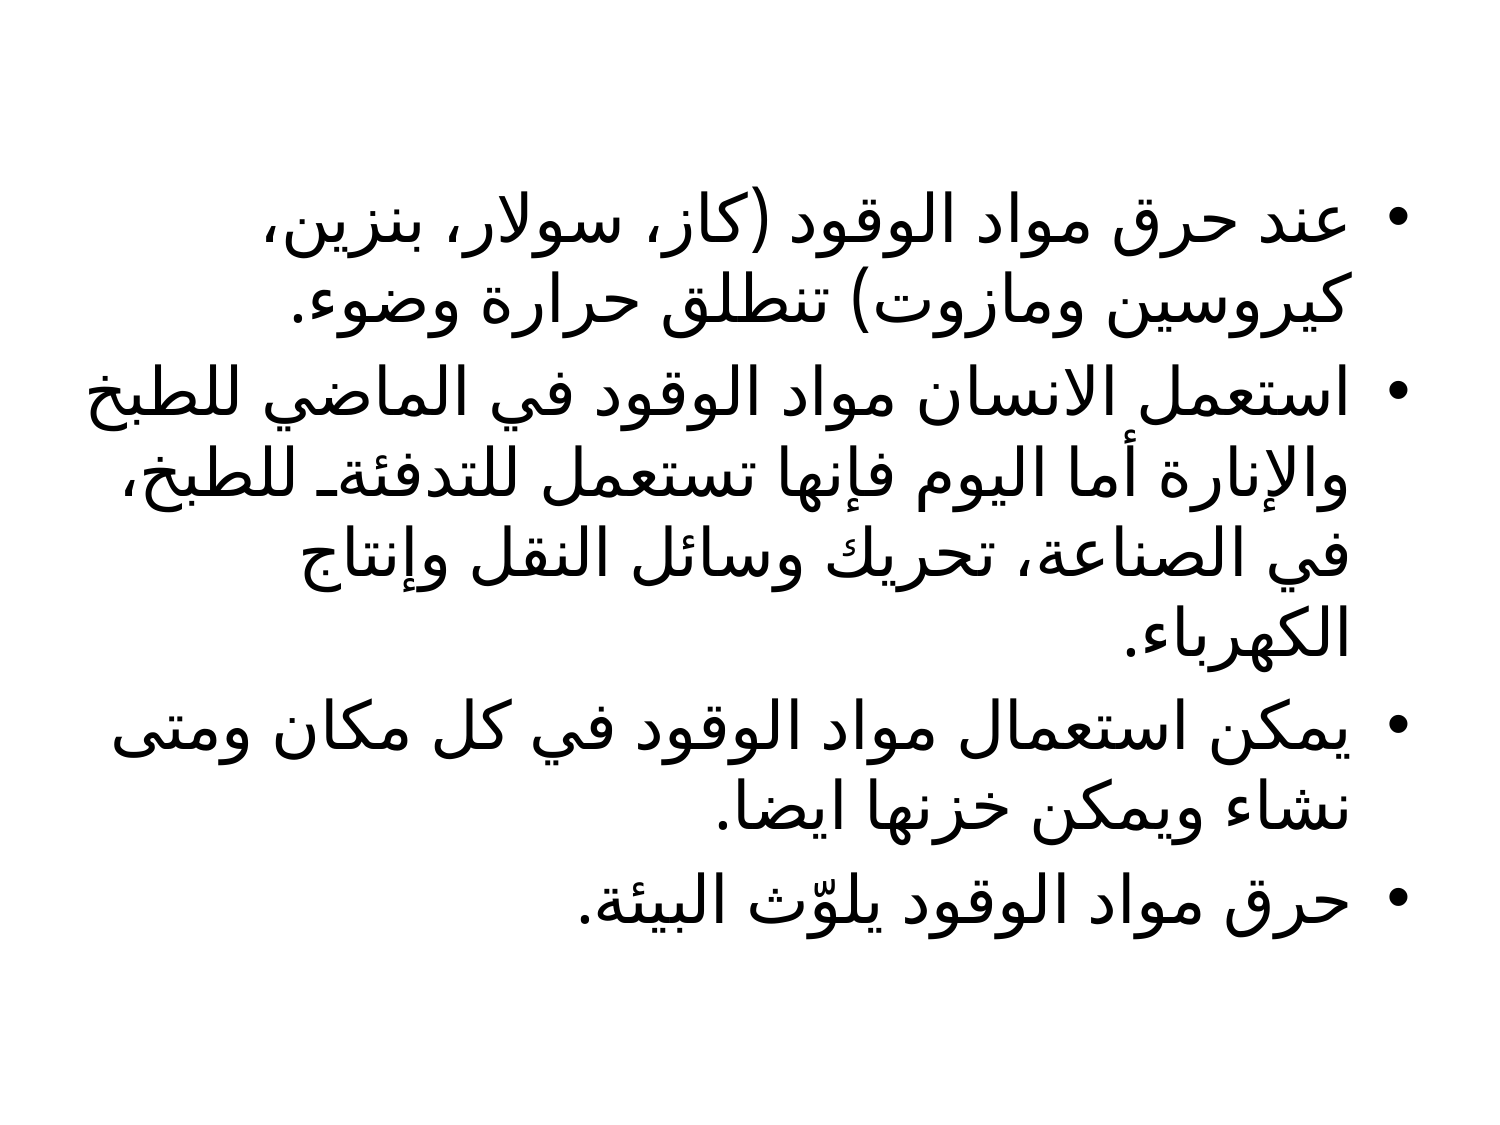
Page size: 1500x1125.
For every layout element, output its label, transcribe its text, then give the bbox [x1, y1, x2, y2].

list عند حرق مواد الوقود (كاز، سولار، بنزين، كيروسين ومازوت) تنطلق حرارة وضوء. استعمل الانسان مواد الوقود في الماضي للطبخ والإنارة أما اليوم فإنها تستعمل للتدفئةـ للطبخ، في الصناعة، تحريك وسائل النقل وإنتاج الكهرباء. يمكن استعمال مواد الوقود في كل مكان ومتى نشاء ويمكن خزنها ايضا. حرق مواد الوقود يلوّث البيئة. [41, 168, 1425, 1125]
